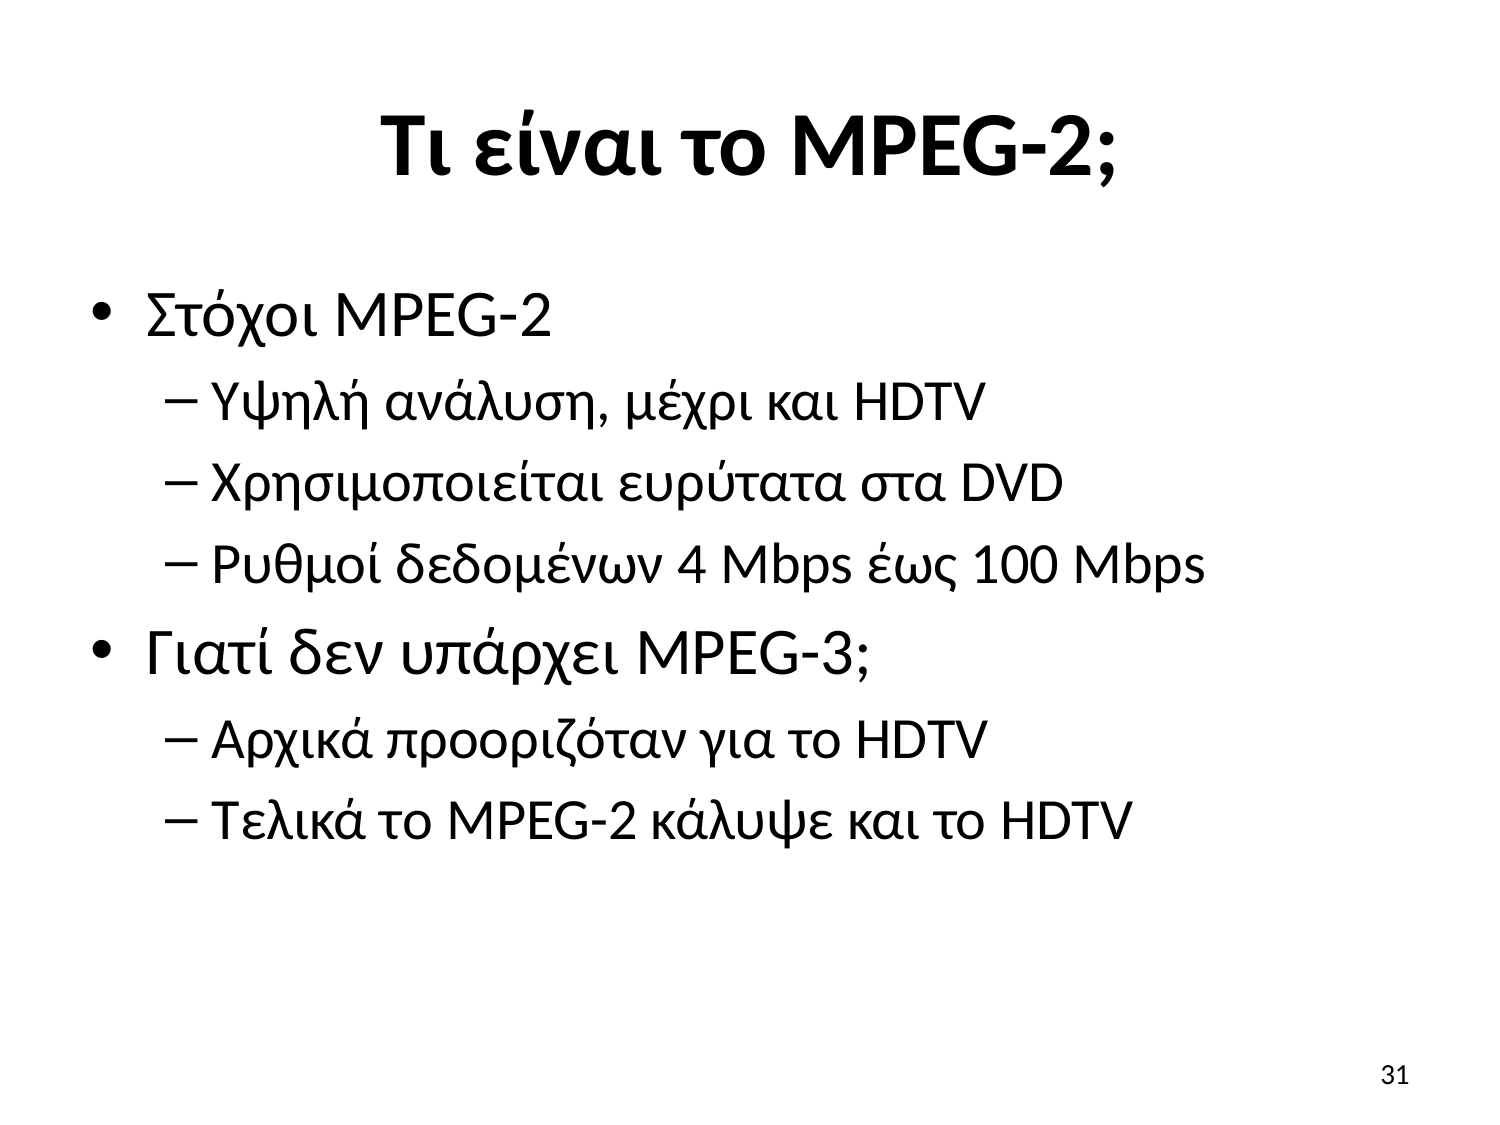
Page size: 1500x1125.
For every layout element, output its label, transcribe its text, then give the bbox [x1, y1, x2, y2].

title Τι είναι το MPEG-2; [75, 45, 1425, 233]
list Στόχοι MPEG-2 Υψηλή ανάλυση, μέχρι και HDTV Χρησιμοποιείται ευρύτατα στα DVD Ρυθμοί δεδομένων 4 Mbps έως 100 Mbps Γιατί δεν υπάρχει MPEG-3; Αρχικά προοριζόταν για το HDTV Τελικά το MPEG-2 κάλυψε και το HDTV [75, 262, 1425, 1005]
slide_number 31 [1074, 1042, 1425, 1103]
